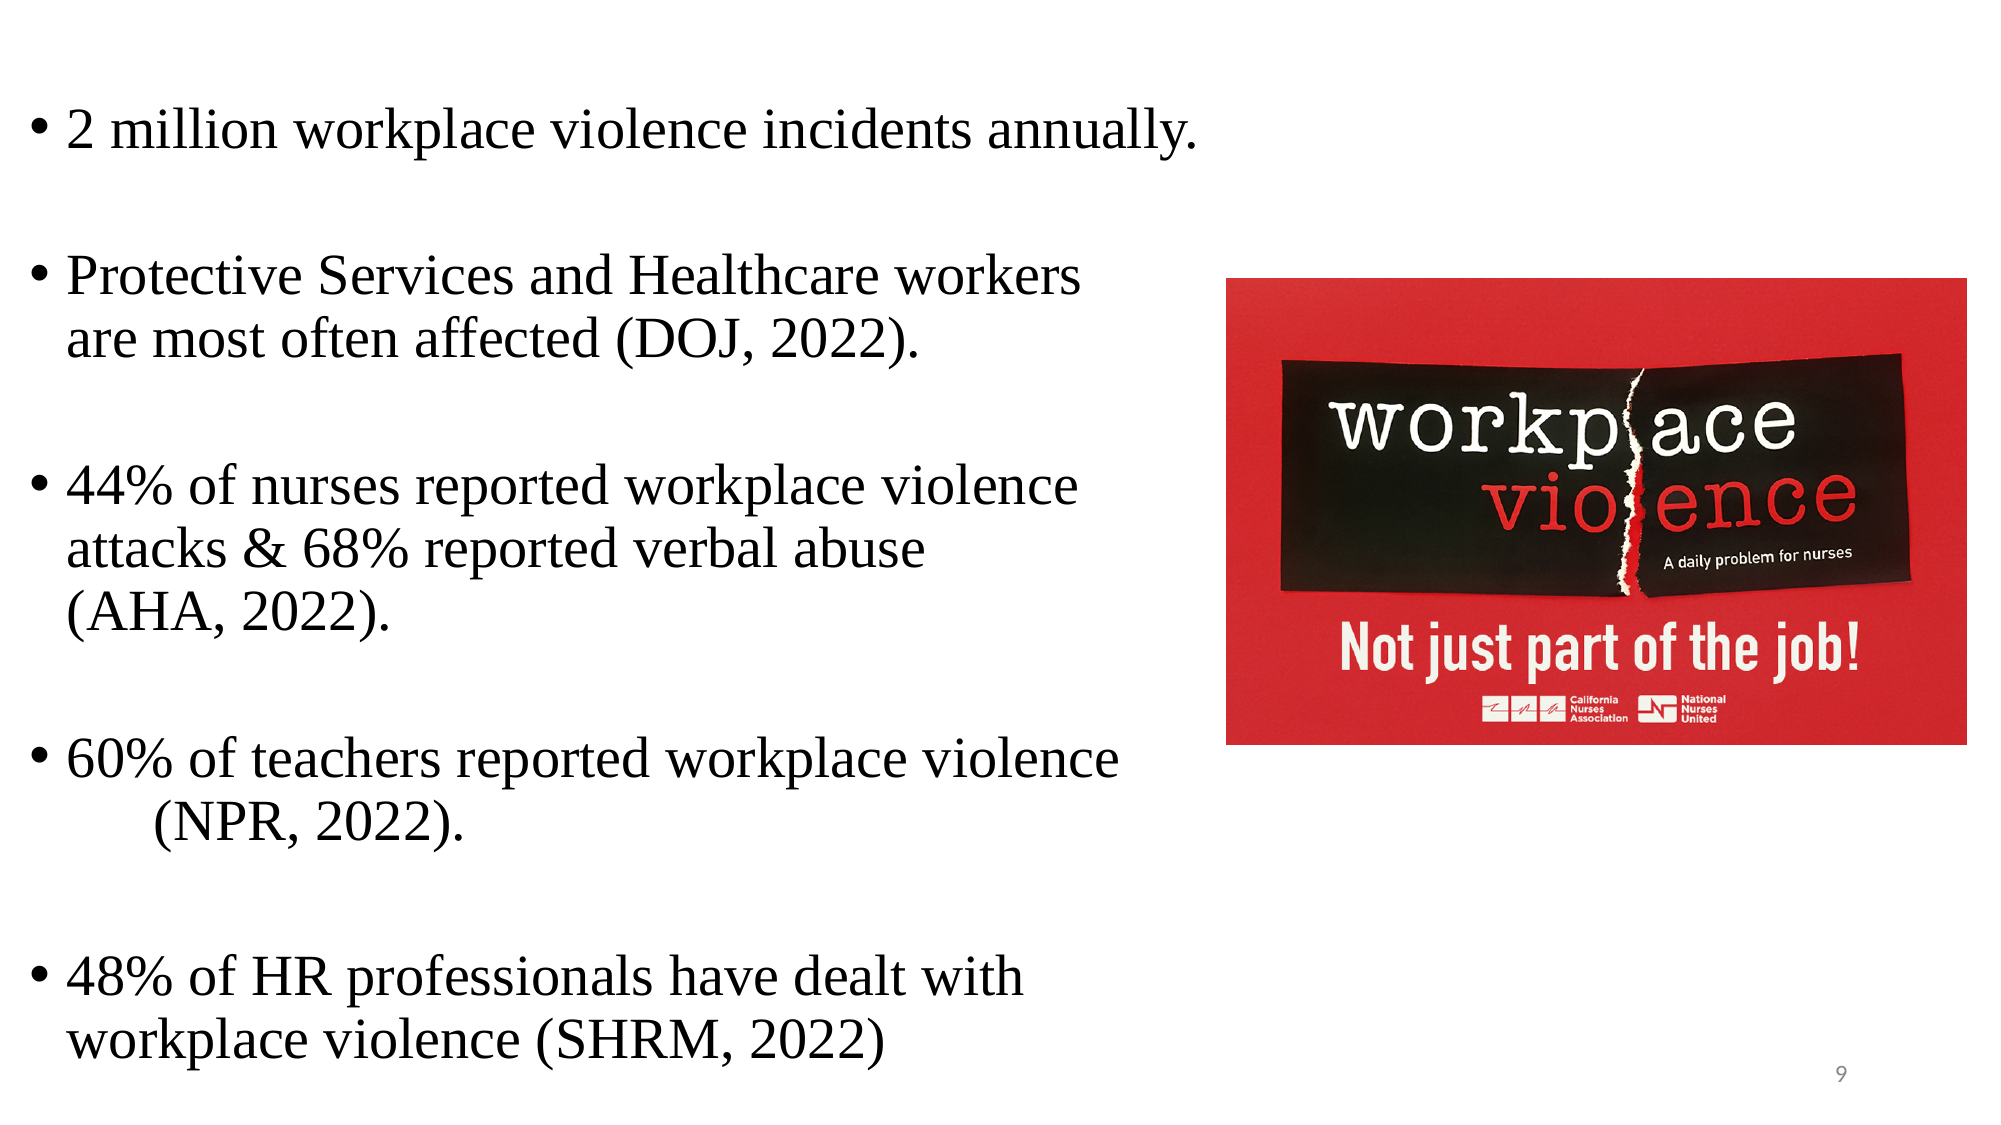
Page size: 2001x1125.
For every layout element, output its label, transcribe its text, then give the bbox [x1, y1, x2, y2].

list 2 million workplace violence incidents annually. Protective Services and Healthcare workers are most often affected (DOJ, 2022). 44% of nurses reported workplace violence attacks & 68% reported verbal abuse (AHA, 2022). 60% of teachers reported workplace violence (NPR, 2022). 48% of HR professionals have dealt with workplace violence (SHRM, 2022) [0, 0, 1296, 804]
picture [1226, 278, 1967, 745]
slide_number ‹#› [1412, 1042, 1863, 1103]
